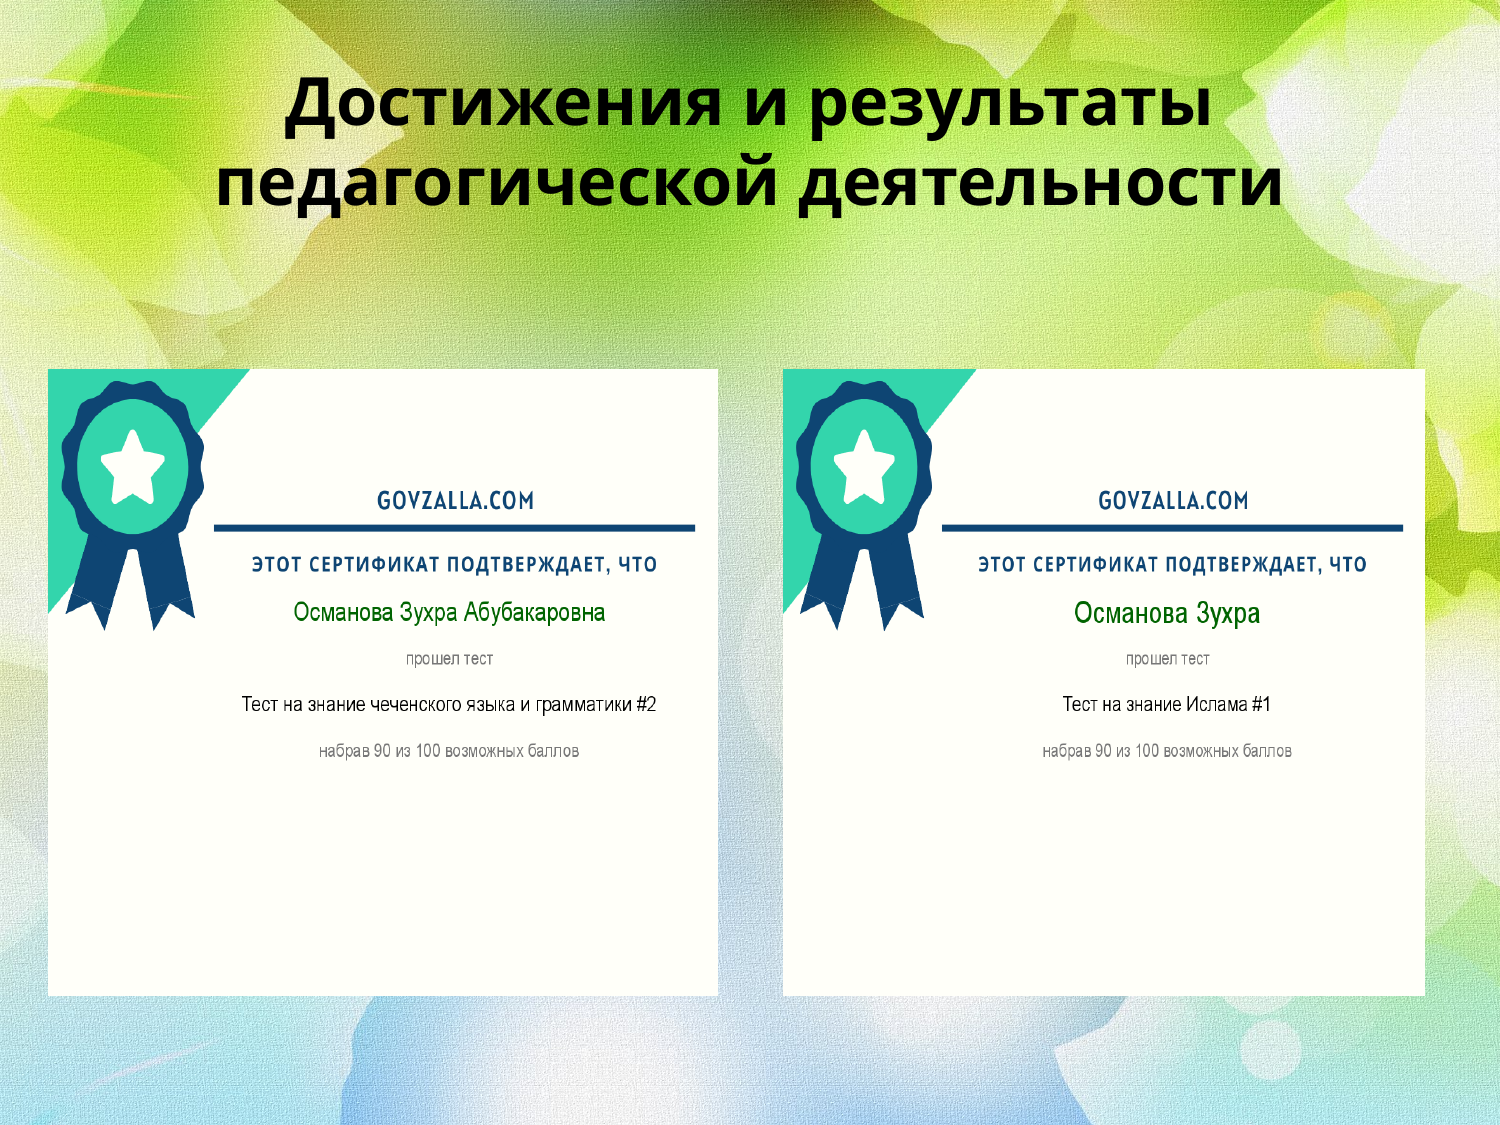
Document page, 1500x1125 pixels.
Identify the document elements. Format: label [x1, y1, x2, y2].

picture [783, 369, 1426, 997]
picture [48, 369, 718, 997]
list [0, 0, 1500, 1125]
